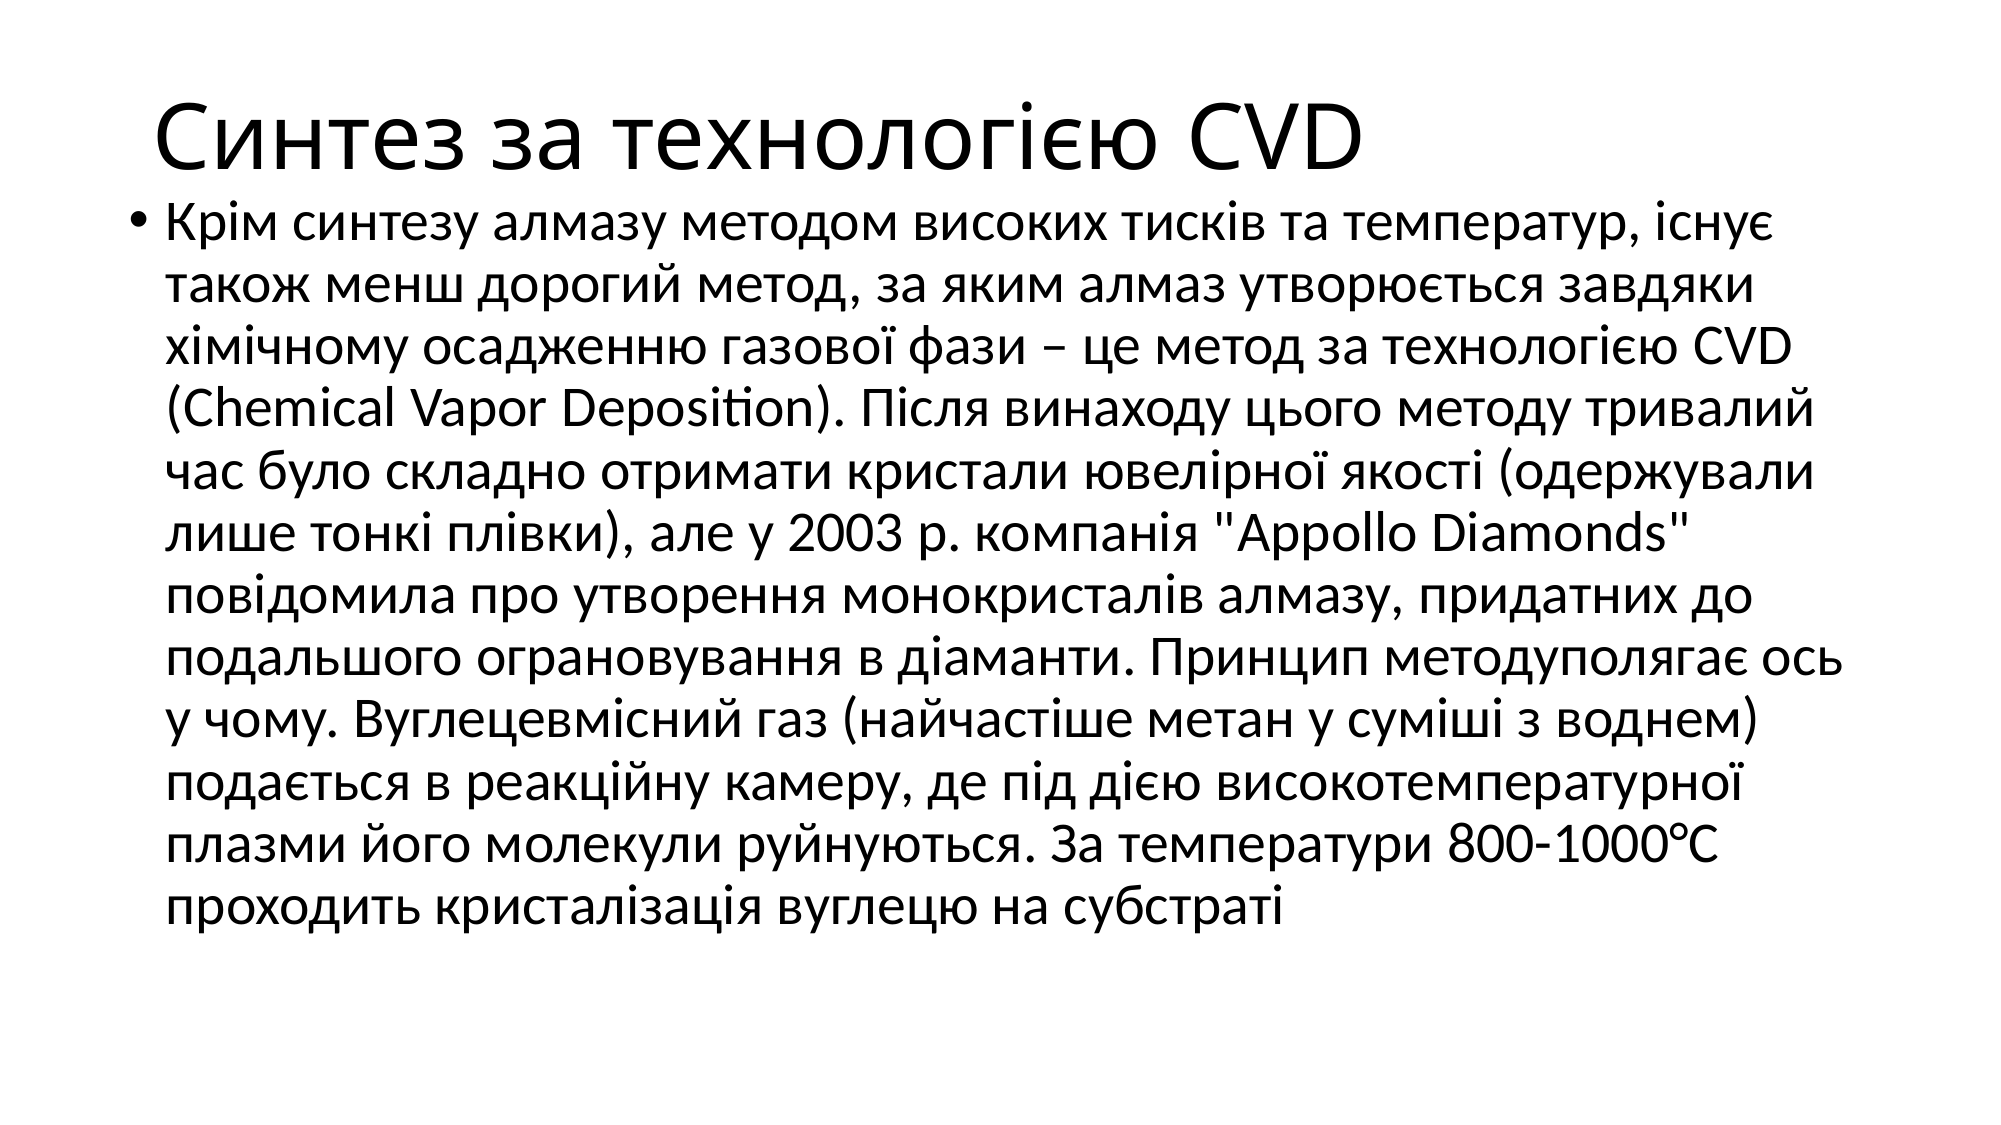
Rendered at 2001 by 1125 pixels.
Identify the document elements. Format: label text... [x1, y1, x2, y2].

title Синтез за технологією CVD [137, 59, 1863, 183]
list Крім синтезу алмазу методом високих тисків та температур, існує також менш дорогий метод, за яким алмаз утворюється завдяки хімічному осадженню газової фази – це метод за технологією CVD (Chemical Vapor Deposition). Після винаходу цього методу тривалий час було складно отримати кристали ювелірної якості (одержували лише тонкі плівки), але у 2003 р. компанія "Appollo Diamonds" повідомила про утворення монокристалів алмазу, придатних до подальшого ограновування в діаманти. Принцип методуполягає ось у чому. Вуглецевмісний газ (найчастіше метан у суміші з воднем) подається в реакційну камеру, де під дією високотемпературної плазми його молекули руйнуються. За температури 800-1000°С проходить кристалізація вуглецю на субстраті [113, 183, 1863, 1014]
